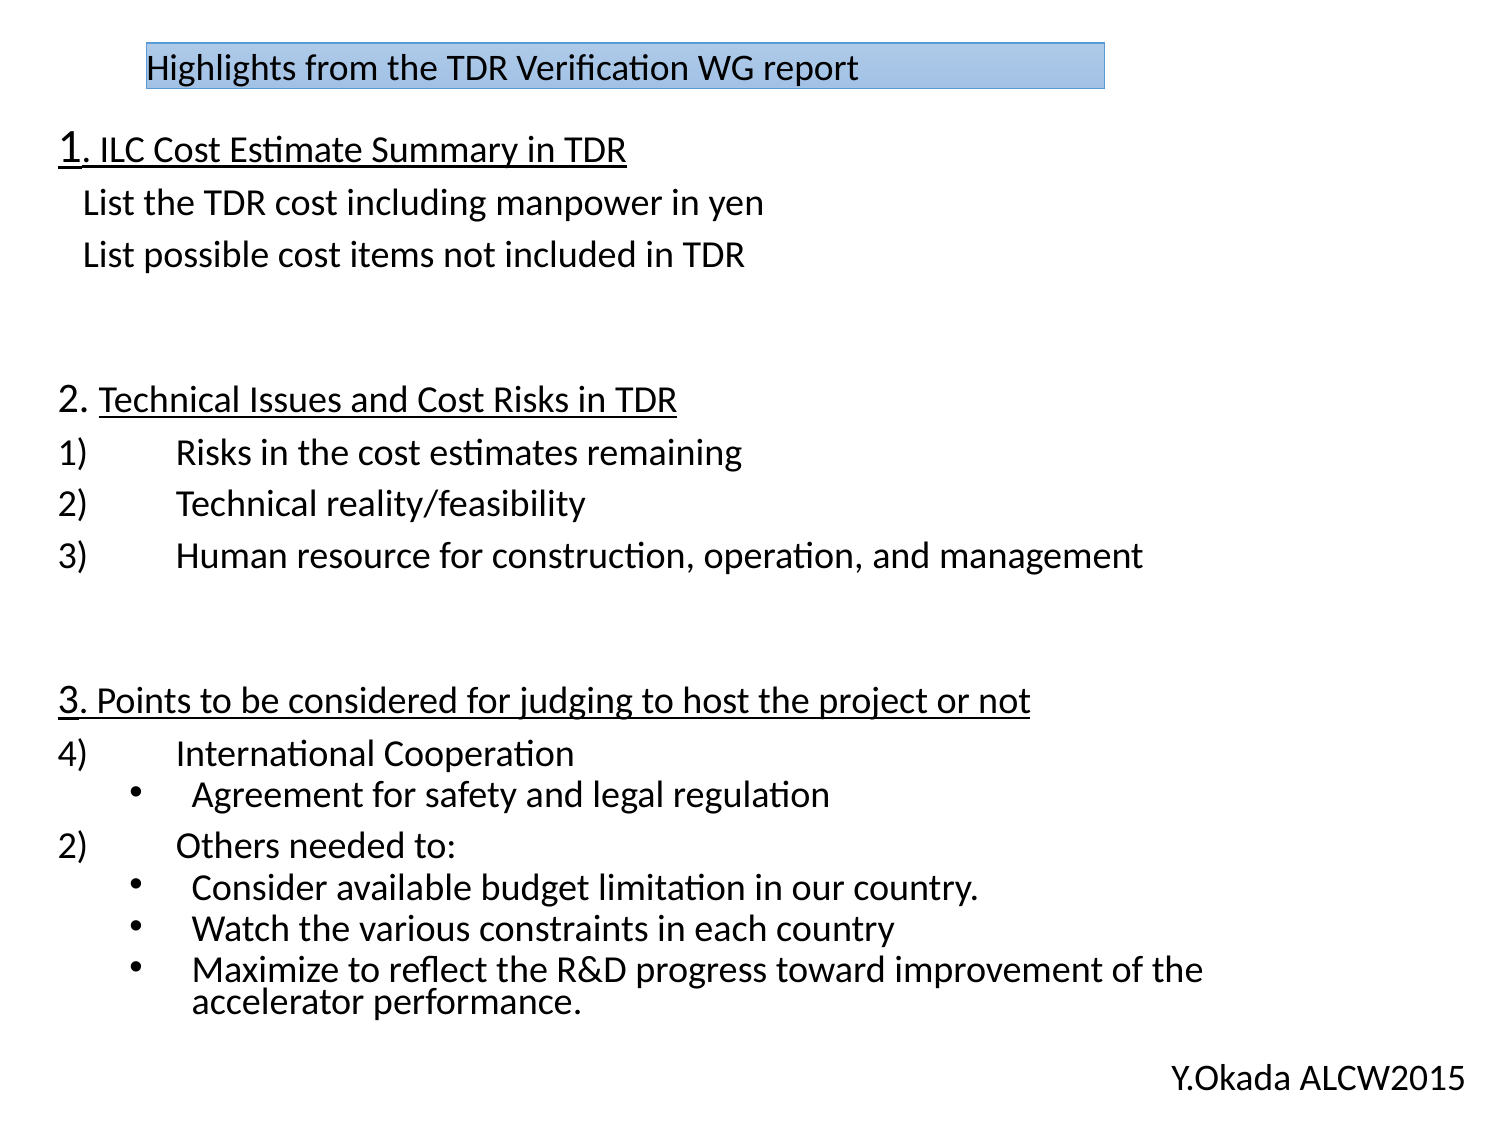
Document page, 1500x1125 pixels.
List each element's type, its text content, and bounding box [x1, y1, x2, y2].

text_box Y.Okada ALCW2015 [1171, 1053, 1467, 1099]
text_box Highlights from the TDR Verification WG report [146, 42, 1105, 89]
list 1. ILC Cost Estimate Summary in TDR List the TDR cost including manpower in yen List possible cost items not included in TDR 2. Technical Issues and Cost Risks in TDR Risks in the cost estimates remaining Technical reality/feasibility Human resource for construction, operation, and management 3. Points to be considered for judging to host the project or not International Cooperation Agreement for safety and legal regulation Others needed to: Consider available budget limitation in our country. Watch the various constraints in each country Maximize to reflect the R&D progress toward improvement of the accelerator performance. [56, 128, 1352, 1097]
